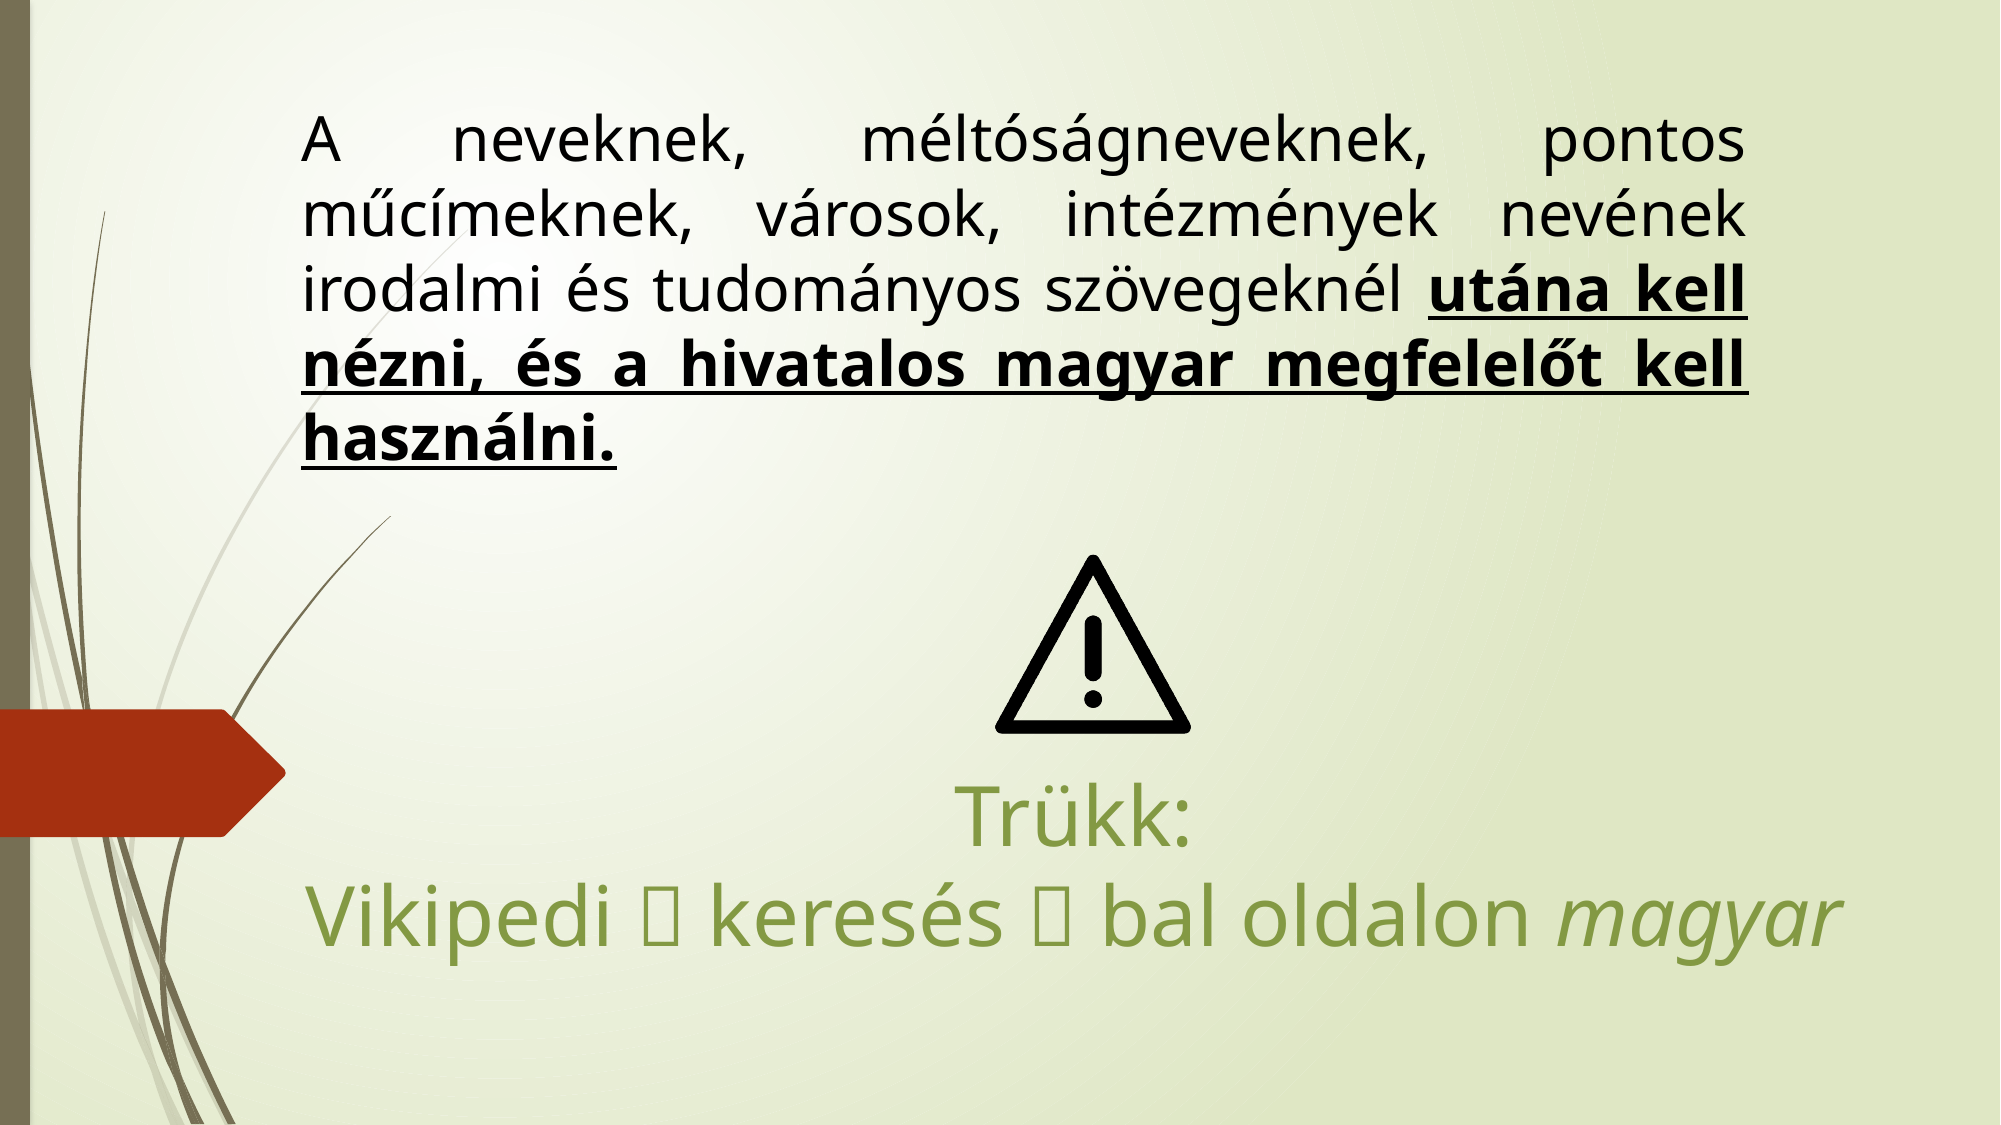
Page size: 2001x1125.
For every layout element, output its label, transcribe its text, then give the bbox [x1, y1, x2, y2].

text_box [244, 666, 1984, 783]
picture [995, 546, 1192, 743]
text_box A neveknek, méltóságneveknek, pontos műcímeknek, városok, intézmények nevének irodalmi és tudományos szövegeknél utána kell nézni, és a hivatalos magyar megfelelőt kell használni. [286, 91, 1764, 481]
text_box Trükk: Vikipedi  keresés  bal oldalon magyar [204, 756, 1945, 971]
